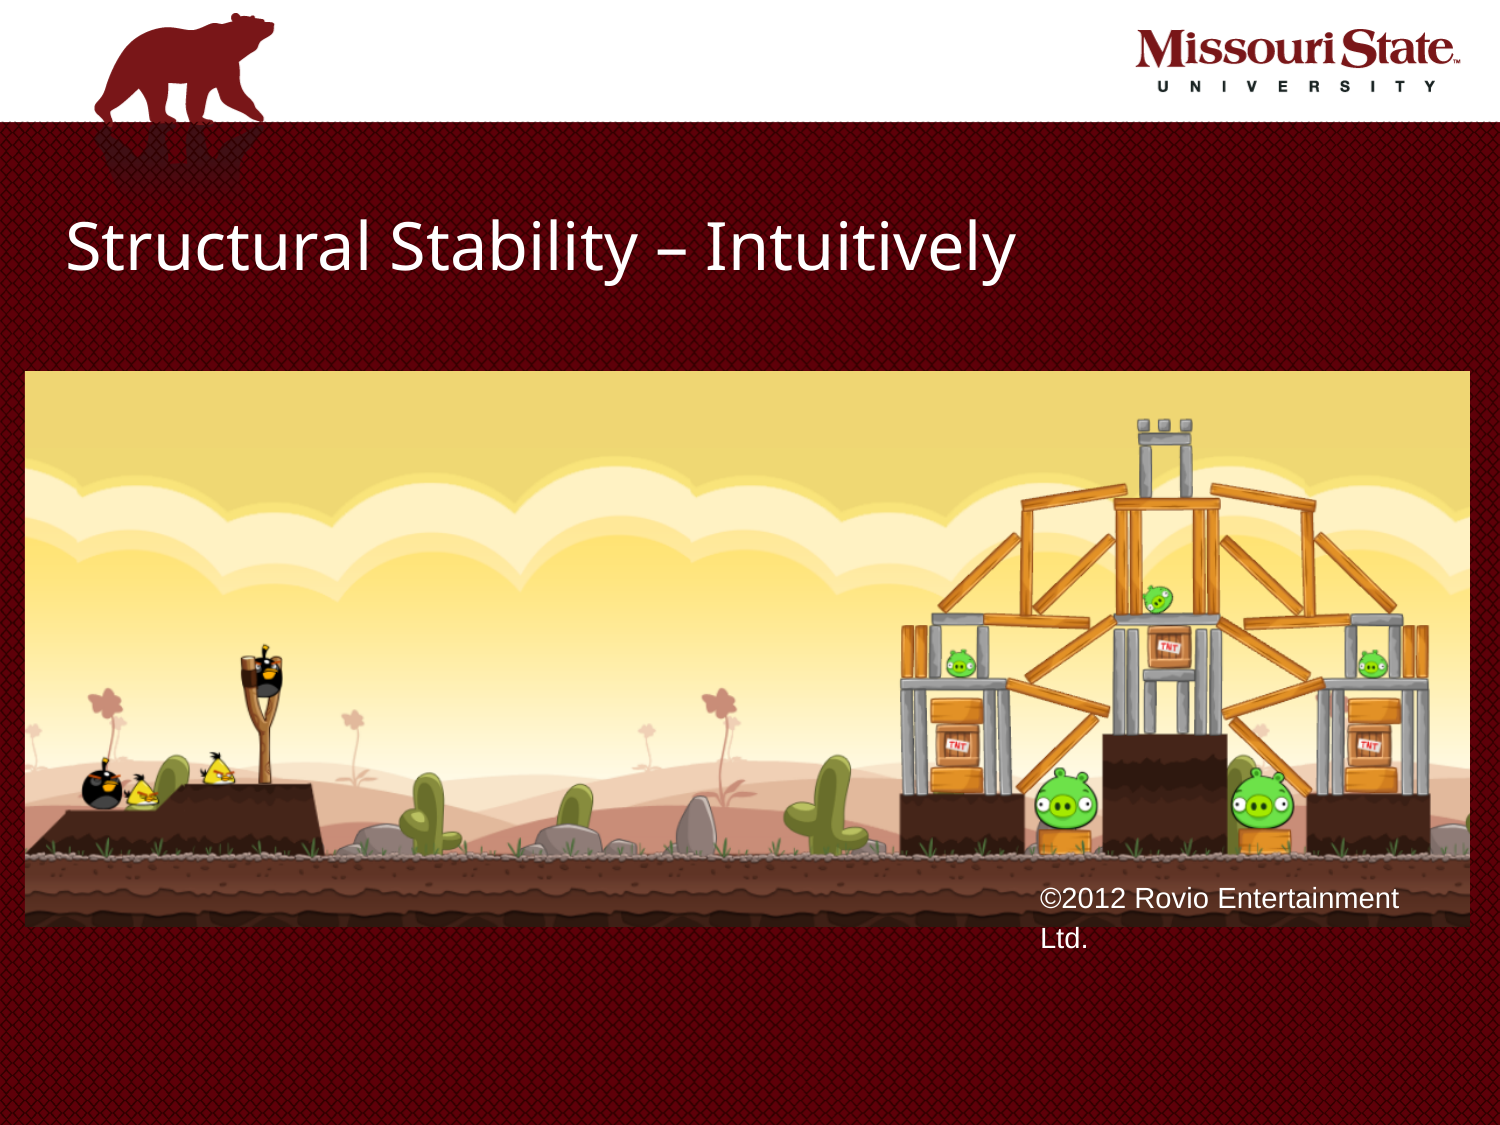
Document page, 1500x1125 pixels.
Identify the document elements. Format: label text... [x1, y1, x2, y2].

picture [0, 0, 1500, 1125]
title Structural Stability – Intuitively [50, 149, 1450, 338]
